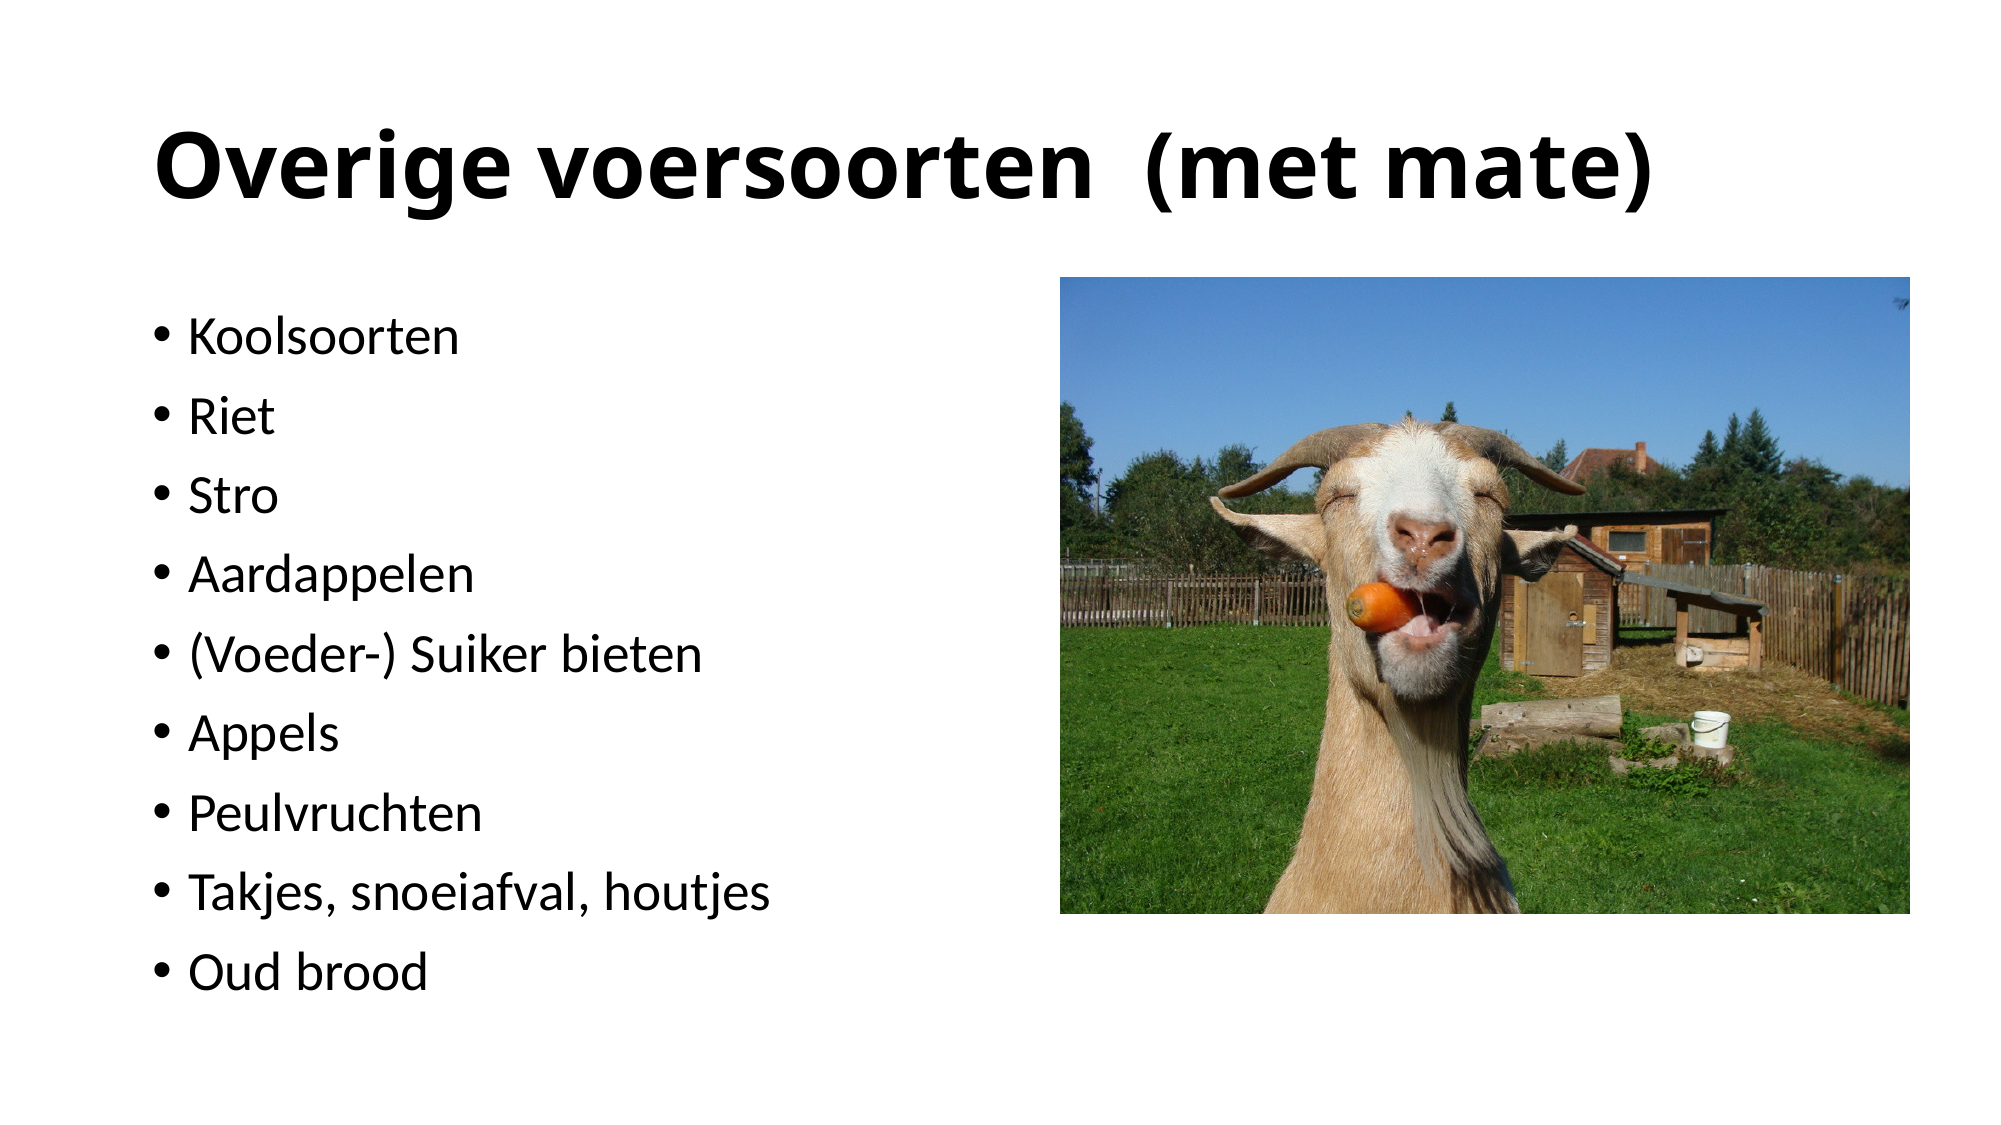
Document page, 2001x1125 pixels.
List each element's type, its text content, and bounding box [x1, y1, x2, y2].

picture [1060, 277, 1910, 915]
list Koolsoorten Riet Stro Aardappelen (Voeder-) Suiker bieten Appels Peulvruchten Takjes, snoeiafval, houtjes Oud brood [137, 299, 1863, 1014]
title Overige voersoorten (met mate) [137, 59, 1863, 278]
